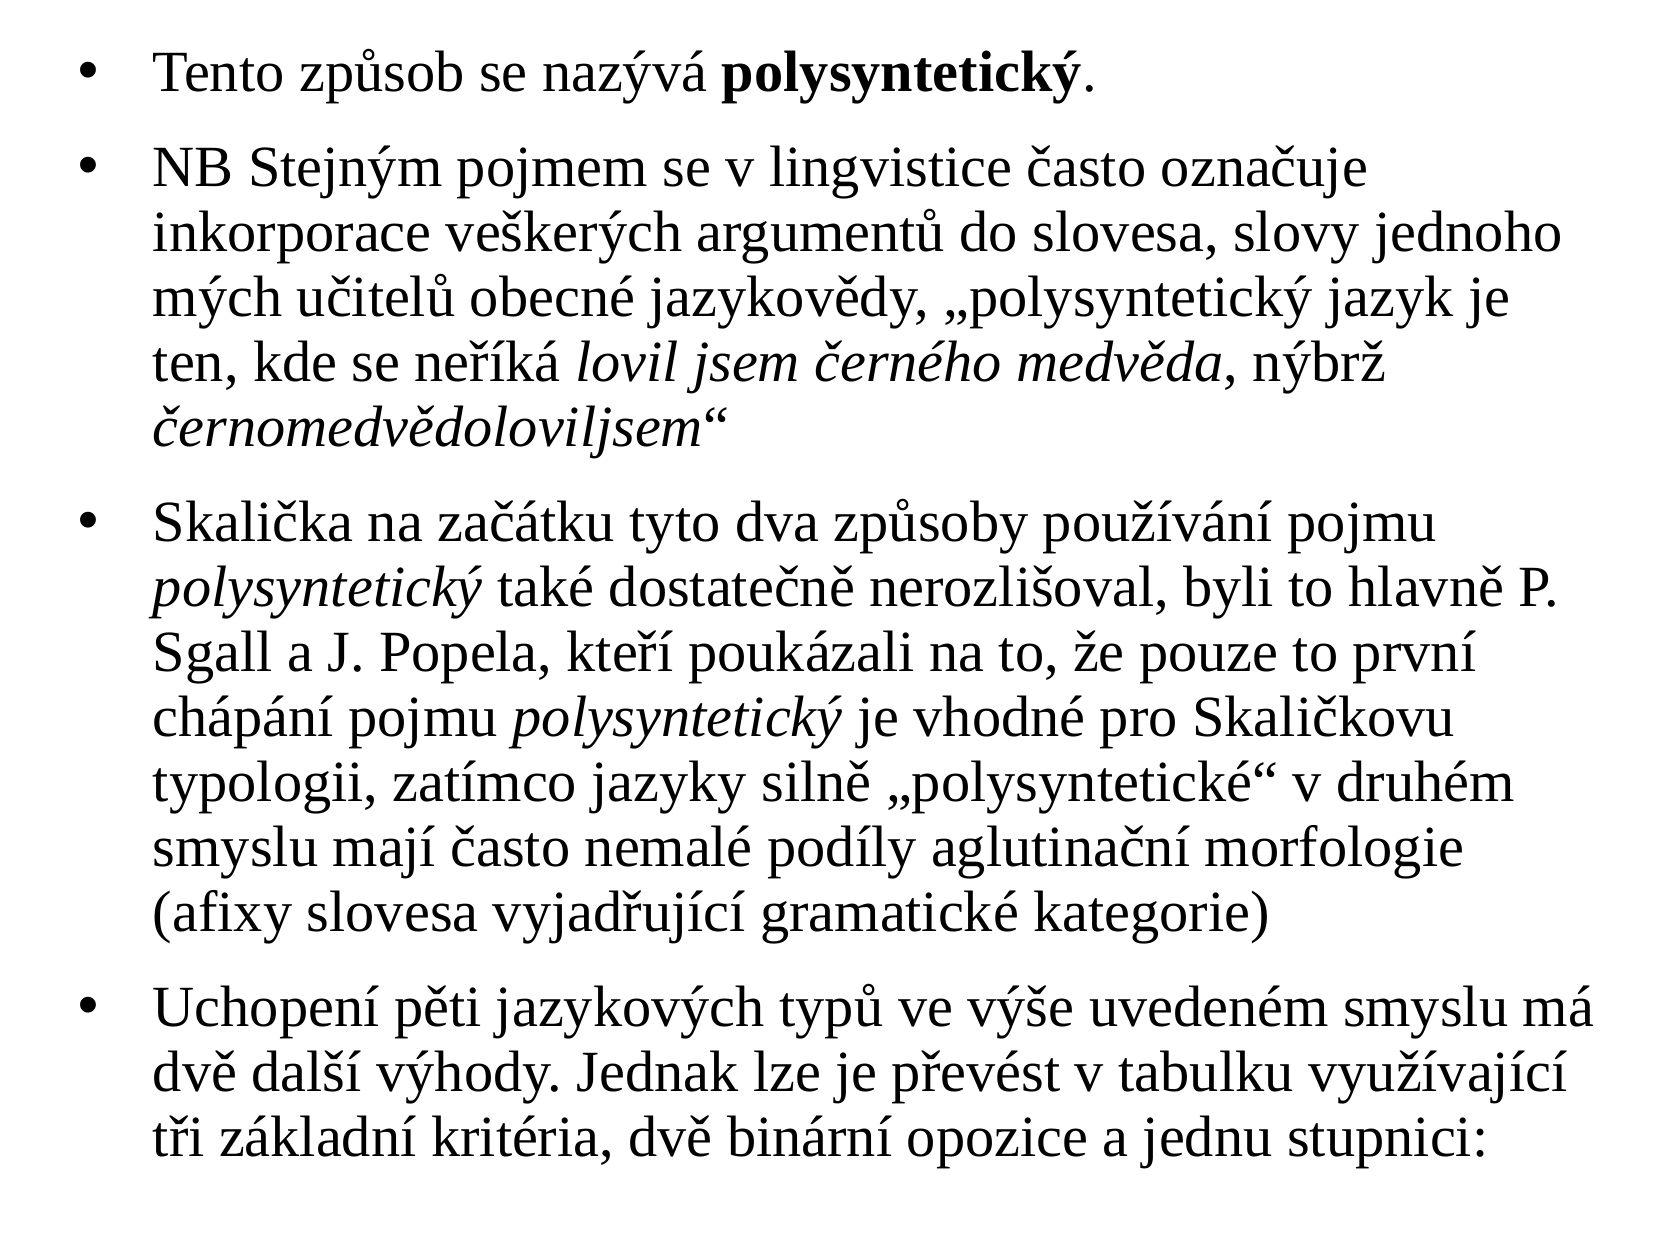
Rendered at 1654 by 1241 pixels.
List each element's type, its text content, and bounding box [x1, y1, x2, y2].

list Tento způsob se nazývá polysyntetický. NB Stejným pojmem se v lingvistice často označuje inkorporace veškerých argumentů do slovesa, slovy jednoho mých učitelů obecné jazykovědy, „polysyntetický jazyk je ten, kde se neříká lovil jsem černého medvěda, nýbrž černomedvědoloviljsem“ Skalička na začátku tyto dva způsoby používání pojmu polysyntetický také dostatečně nerozlišoval, byli to hlavně P. Sgall a J. Popela, kteří poukázali na to, že pouze to první chápání pojmu polysyntetický je vhodné pro Skaličkovu typologii, zatímco jazyky silně „polysyntetické“ v druhém smyslu mají často nemalé podíly aglutinační morfologie (afixy slovesa vyjadřující gramatické kategorie) Uchopení pěti jazykových typů ve výše uvedeném smyslu má dvě další výhody. Jednak lze je převést v tabulku využívající tři základní kritéria, dvě binární opozice a jednu stupnici: [59, 35, 1607, 1217]
